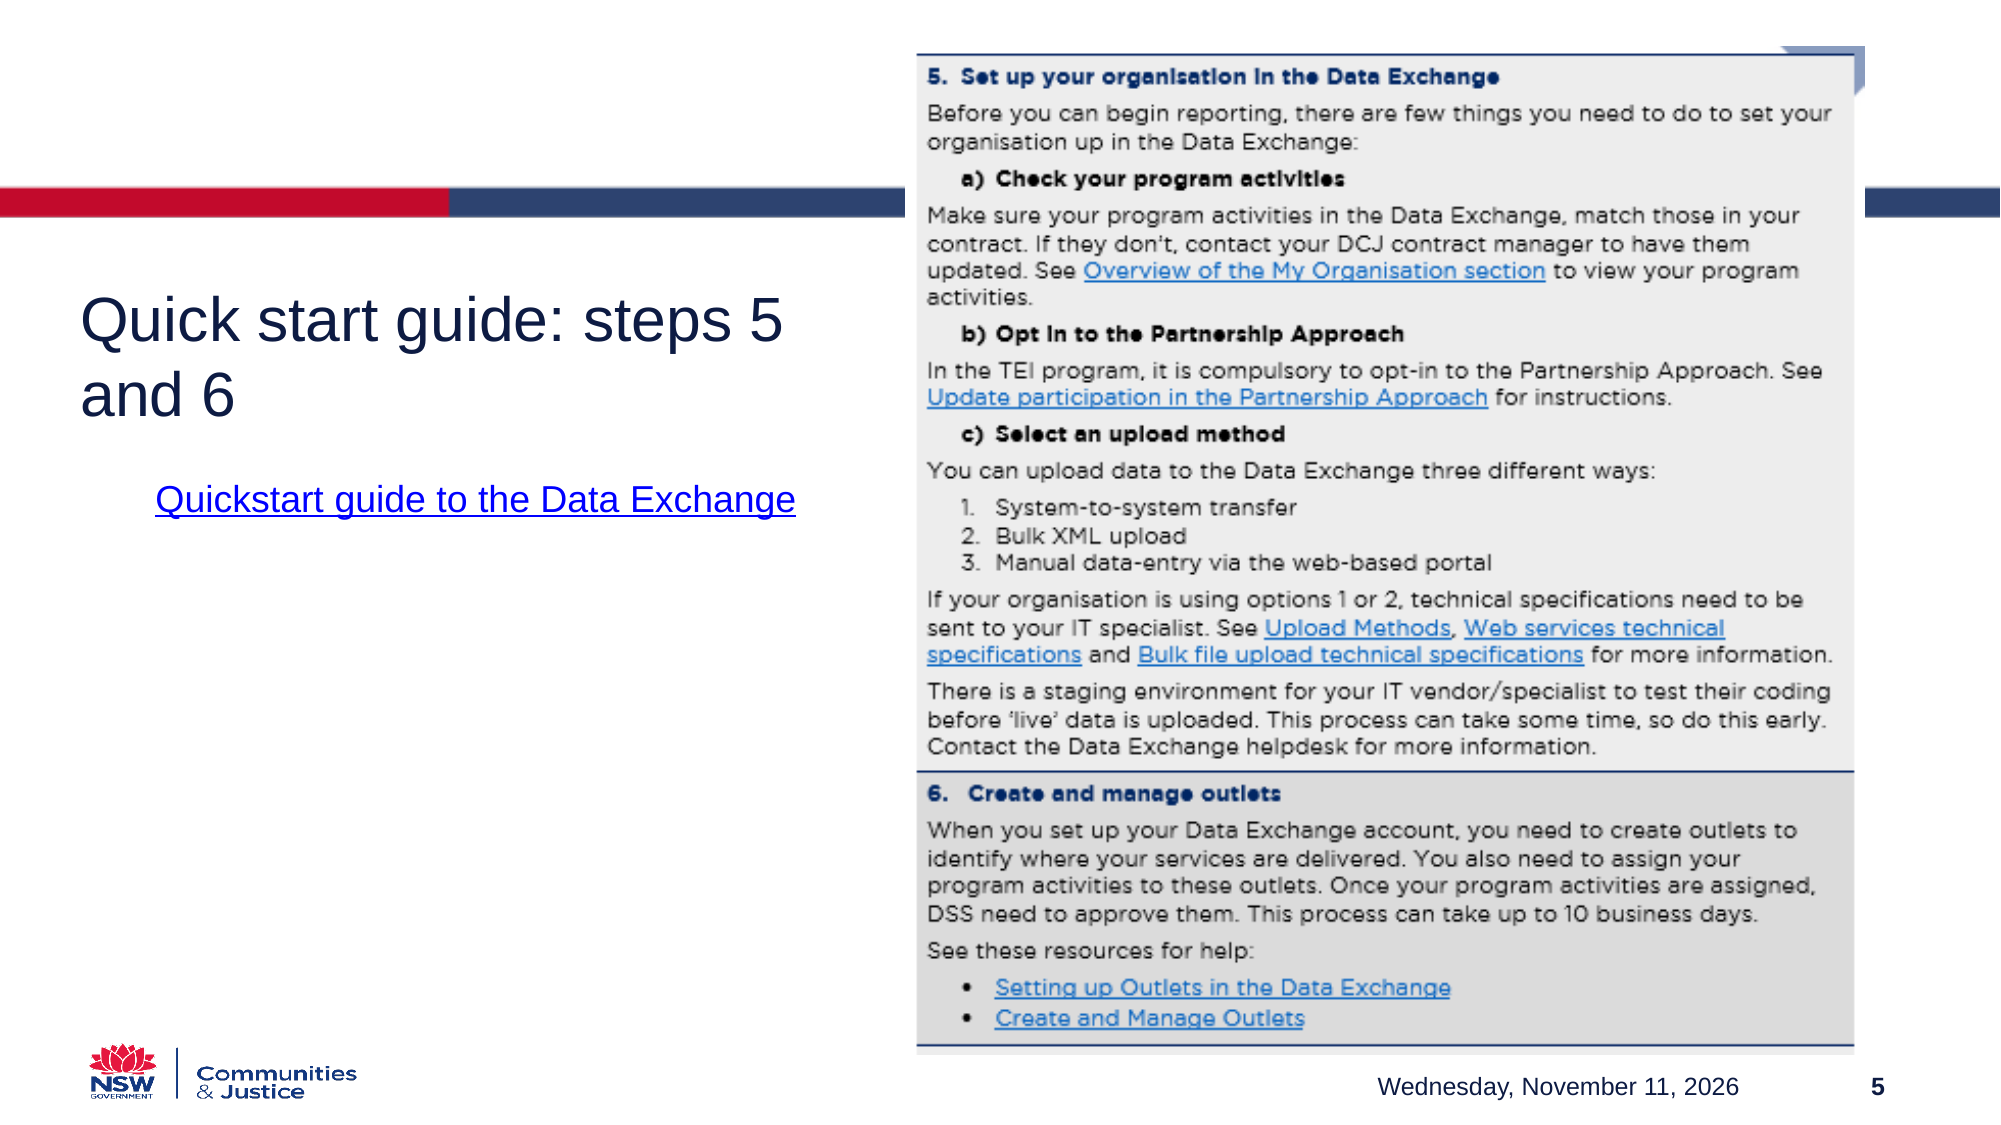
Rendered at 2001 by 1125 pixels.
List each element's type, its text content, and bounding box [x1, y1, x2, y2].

title Quick start guide: steps 5 and 6 [80, 279, 881, 379]
text_box Quickstart guide to the Data Exchange [140, 467, 821, 573]
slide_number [1288, 1068, 1756, 1103]
picture [0, 0, 2000, 1125]
slide_number 5 [1756, 1068, 1900, 1103]
